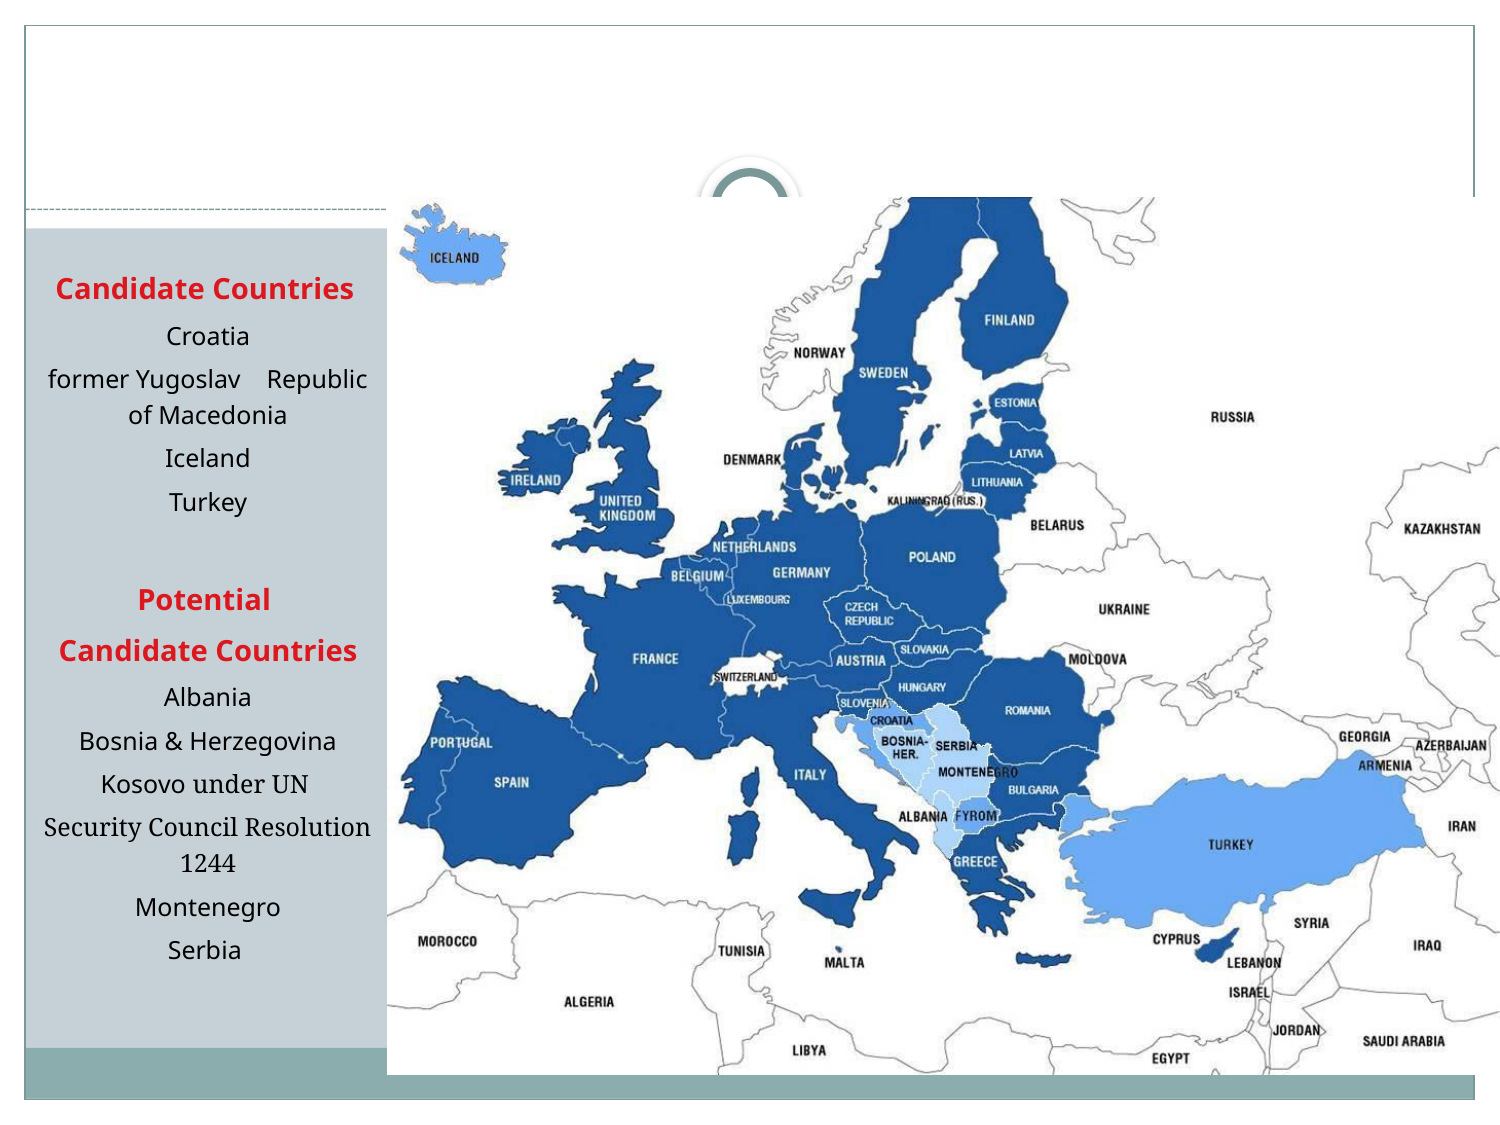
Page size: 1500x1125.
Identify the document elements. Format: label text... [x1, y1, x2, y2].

text_box Candidate Countries Croatia former Yugoslav Republic of Macedonia Iceland Turkey Potential Candidate Countries Albania Bosnia & Herzegovina Kosovo under UN Security Council Resolution 1244 Montenegro Serbia [20, 212, 380, 1046]
picture [387, 197, 1500, 1076]
